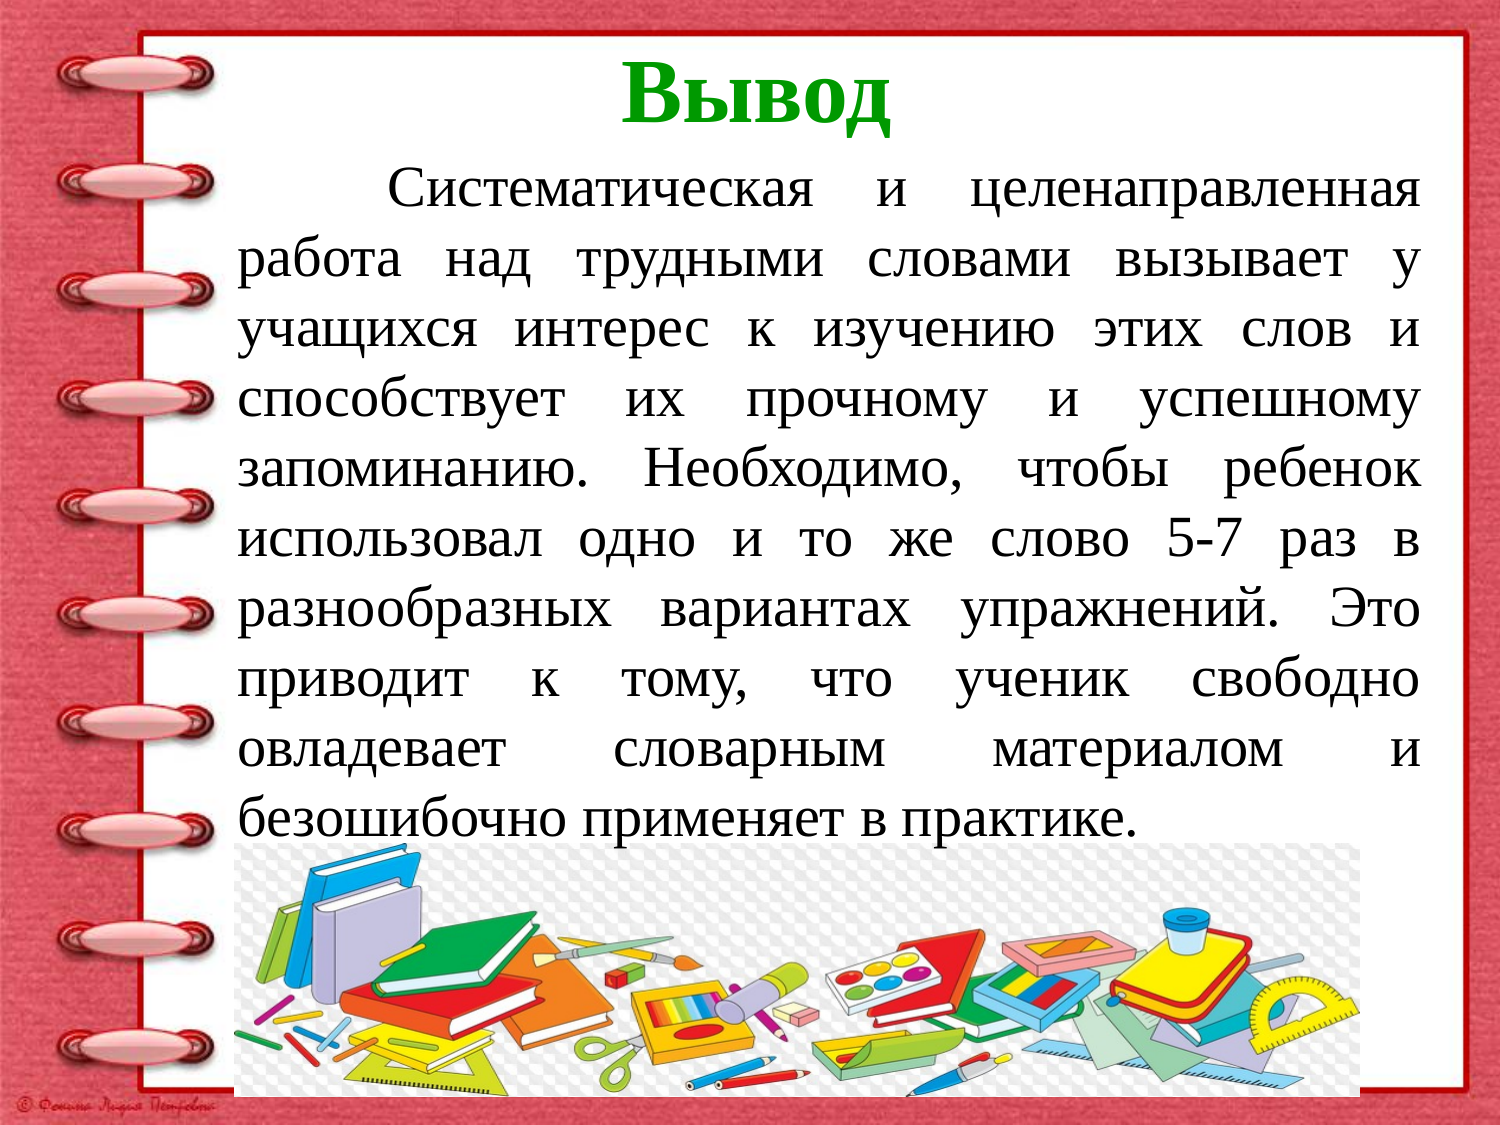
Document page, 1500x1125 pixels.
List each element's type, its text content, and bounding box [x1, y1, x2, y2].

title Систематическая и целенаправленная работа над трудными словами вызывает у учащихся интерес к изучению этих слов и способствует их прочному и успешному запоминанию. Необходимо, чтобы ребенок использовал одно и то же слово 5-7 раз в разнообразных вариантах упражнений. Это приводит к тому, что ученик свободно овладевает словарным материалом и безошибочно применяет в практике. [222, 140, 1437, 868]
picture [0, 0, 1500, 1125]
text_box Вывод [81, 23, 1432, 143]
